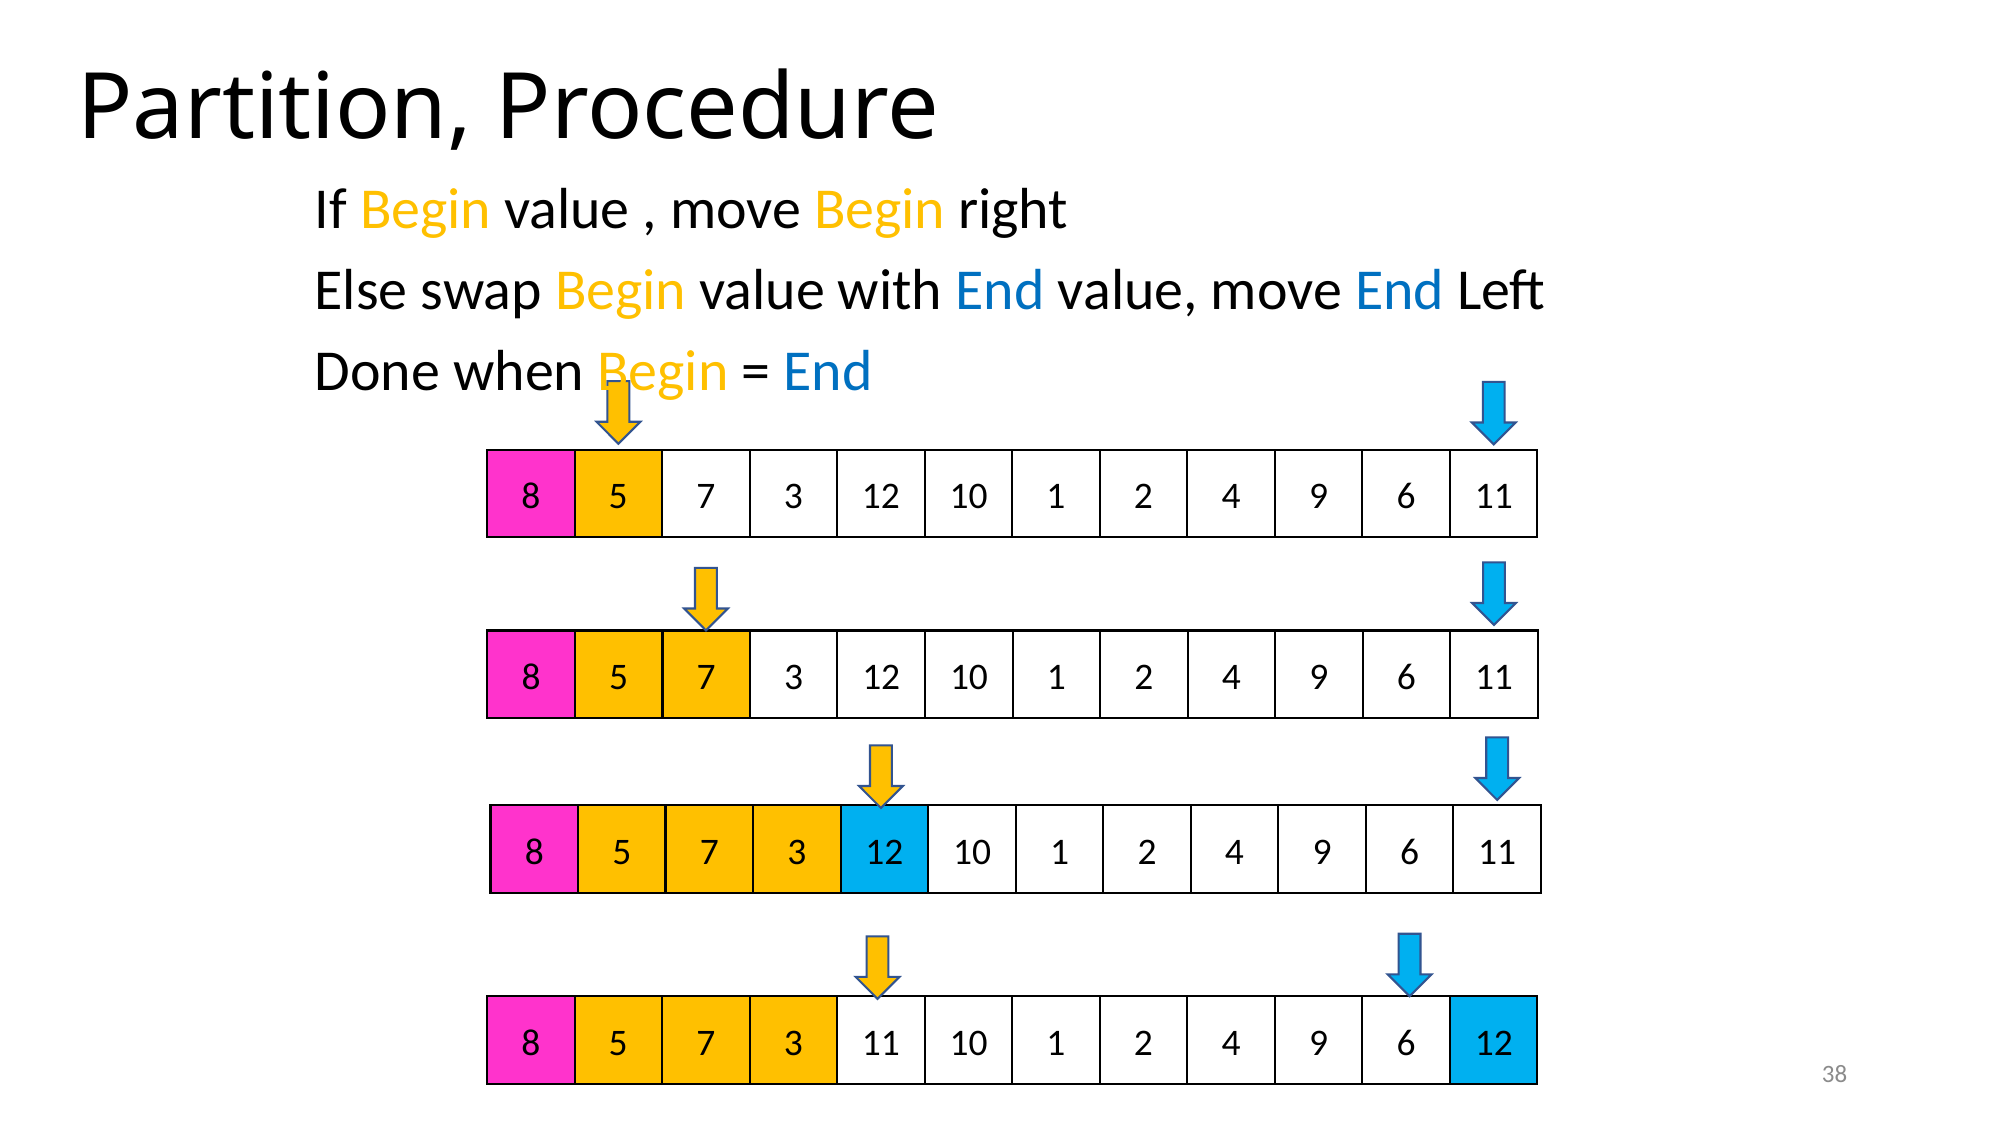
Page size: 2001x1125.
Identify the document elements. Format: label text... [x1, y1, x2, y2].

text_box [1469, 561, 1519, 627]
text_box [1385, 932, 1434, 996]
slide_number 38 [1412, 1042, 1863, 1103]
text_box [681, 566, 731, 630]
text_box [594, 380, 643, 446]
text_box [1469, 380, 1519, 446]
text_box [1472, 736, 1522, 802]
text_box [487, 449, 1538, 538]
text_box [853, 935, 902, 996]
text_box [856, 744, 906, 805]
title Partition, Procedure [62, 0, 1788, 218]
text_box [487, 630, 1538, 718]
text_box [490, 805, 1541, 893]
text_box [487, 996, 1538, 1084]
